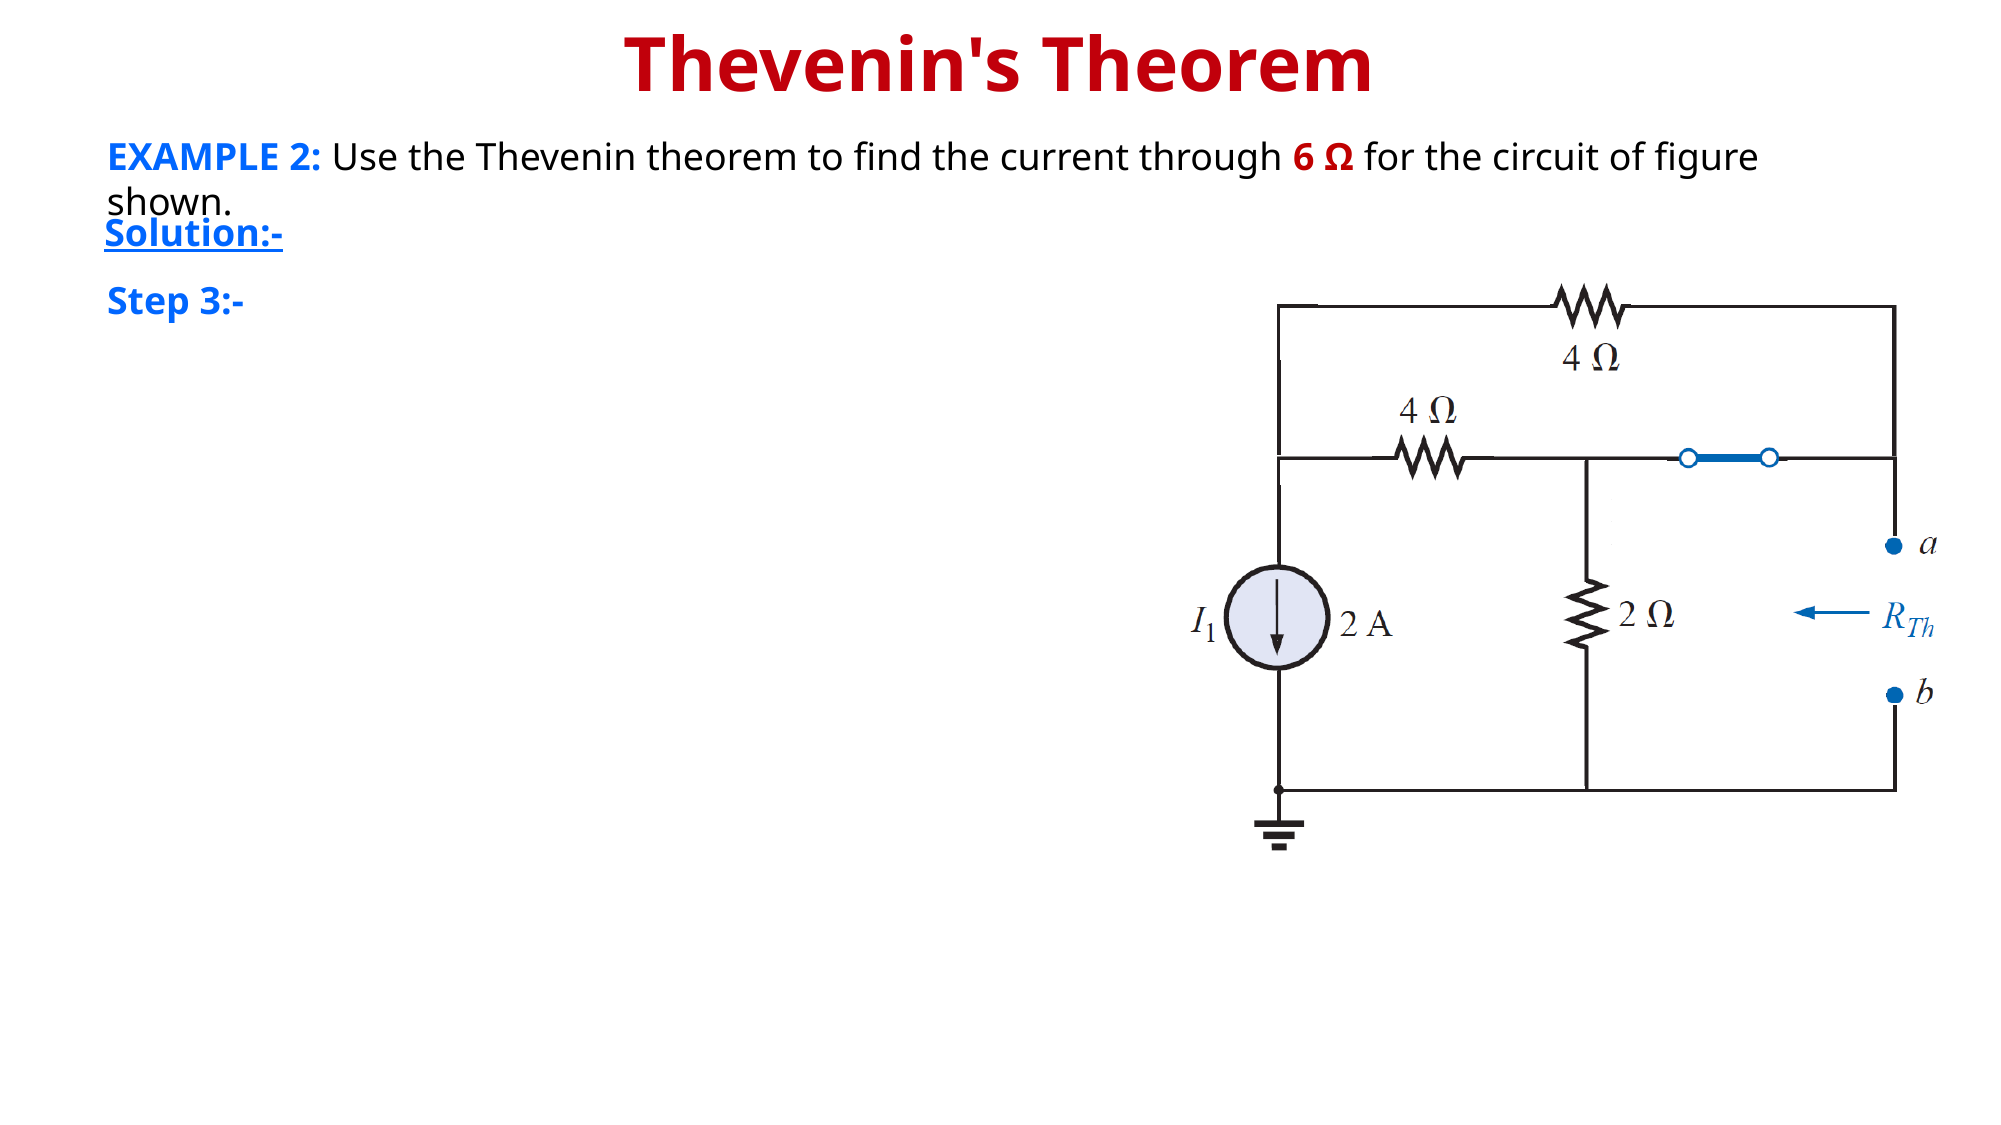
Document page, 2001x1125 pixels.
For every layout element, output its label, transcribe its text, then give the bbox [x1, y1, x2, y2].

text_box Thevenin's Theorem [609, 8, 1391, 114]
text_box Solution:- [89, 201, 387, 261]
text_box Step 3:- [92, 269, 389, 330]
picture [1178, 261, 2000, 862]
text_box EXAMPLE 2: Use the Thevenin theorem to find the current through 6 Ω for the circuit of figure shown. [92, 125, 1855, 231]
